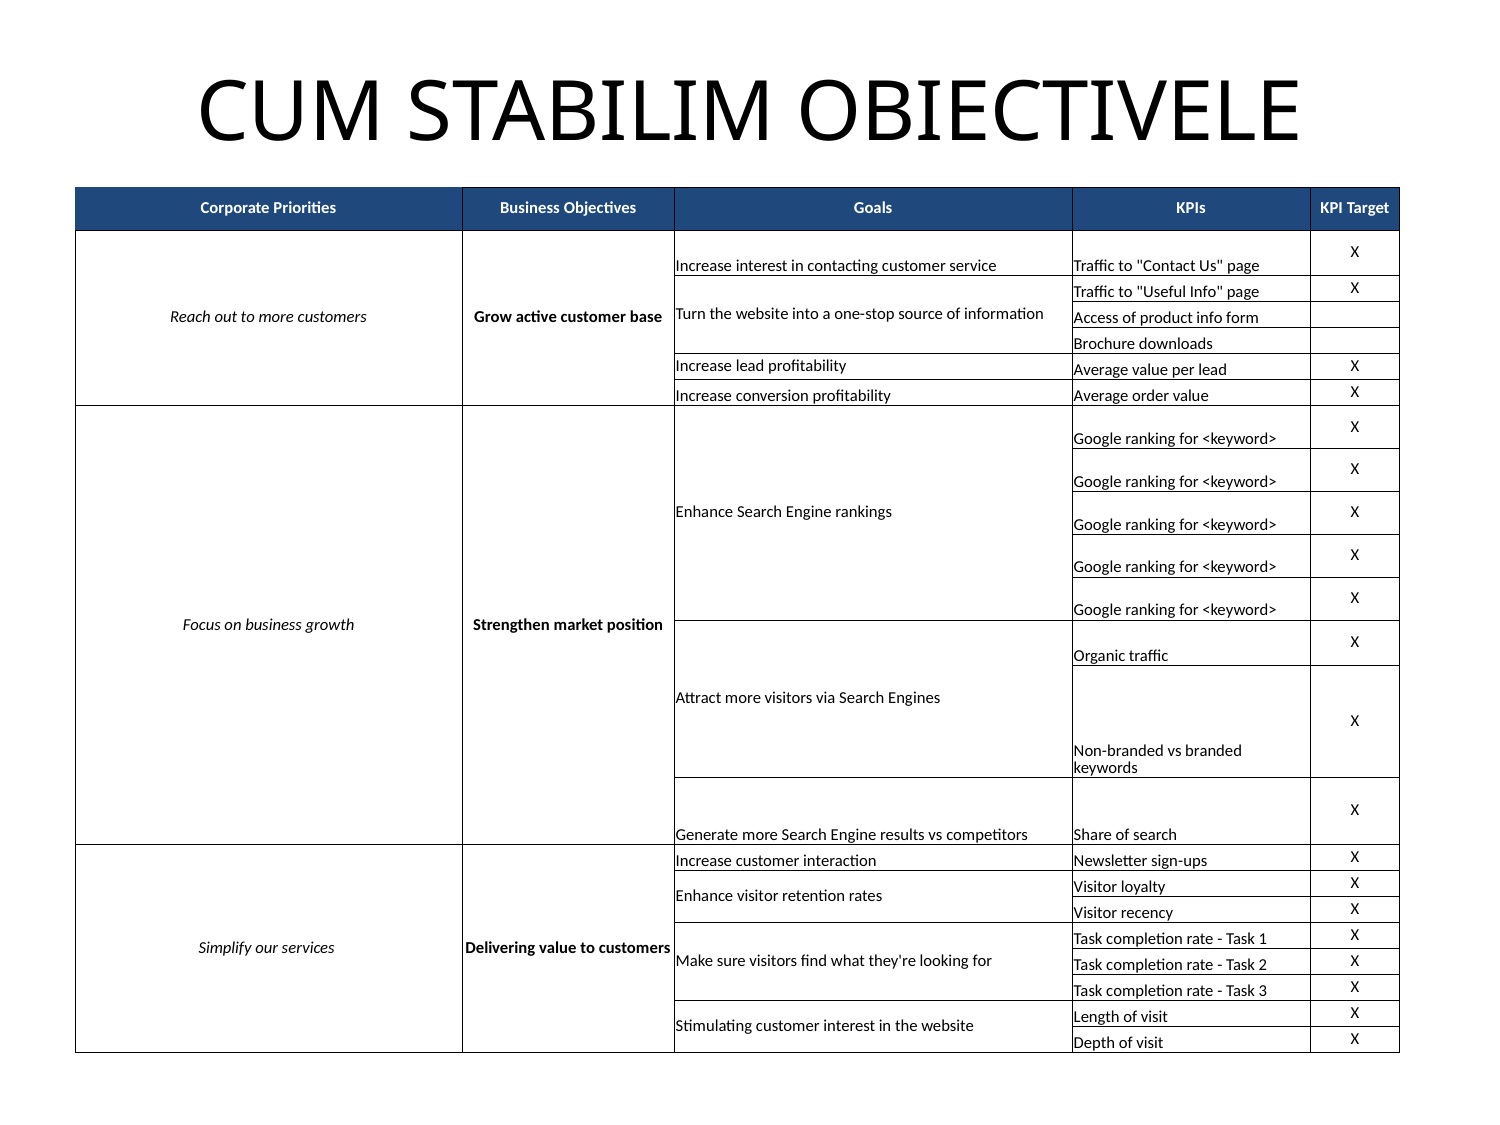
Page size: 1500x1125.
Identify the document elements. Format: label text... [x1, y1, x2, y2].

table_cell Enhance Search Engine rankings [675, 406, 1072, 620]
table_cell Strengthen market position [463, 406, 674, 844]
table_cell Increase conversion profitability [675, 380, 1072, 405]
table_cell X [1311, 231, 1399, 275]
table_cell Increase interest in contacting customer service [675, 231, 1072, 275]
table_header Goals [675, 188, 1072, 230]
table_cell Average order value [1073, 380, 1310, 405]
table_header KPIs [1073, 188, 1310, 230]
table_cell X [1311, 406, 1399, 448]
table_cell Task completion rate - Task 2 [1073, 949, 1310, 974]
table_cell X [1311, 354, 1399, 379]
table_cell X [1311, 1027, 1399, 1052]
table_cell X [1311, 1001, 1399, 1026]
table_cell Simplify our services [76, 845, 462, 1052]
table_cell X [1311, 621, 1399, 665]
text_box CUM STABILIM OBIECTIVELE [0, 50, 1500, 165]
table_cell Share of search [1073, 778, 1310, 844]
table_cell Average value per lead [1073, 354, 1310, 379]
table_cell X [1311, 492, 1399, 534]
table_cell Brochure downloads [1073, 328, 1310, 353]
table_cell Focus on business growth [76, 406, 462, 844]
table_cell X [1311, 897, 1399, 922]
table_cell Organic traffic [1073, 621, 1310, 665]
table_cell X [1311, 666, 1399, 777]
table_header Business Objectives [463, 188, 674, 230]
table_cell Visitor loyalty [1073, 871, 1310, 896]
table_cell Traffic to "Useful Info" page [1073, 276, 1310, 301]
table_cell Google ranking for <keyword> [1073, 578, 1310, 620]
table_cell Google ranking for <keyword> [1073, 449, 1310, 491]
table_cell Stimulating customer interest in the website [675, 1001, 1072, 1052]
table_cell X [1311, 380, 1399, 405]
table_cell X [1311, 276, 1399, 301]
table_cell Make sure visitors find what they're looking for [675, 923, 1072, 1000]
table_cell Length of visit [1073, 1001, 1310, 1026]
table_cell X [1311, 949, 1399, 974]
table_cell X [1311, 871, 1399, 896]
table_cell X [1311, 778, 1399, 844]
table_cell Attract more visitors via Search Engines [675, 621, 1072, 777]
table_cell Reach out to more customers [76, 231, 462, 405]
table_cell Task completion rate - Task 3 [1073, 975, 1310, 1000]
table_cell [1311, 302, 1399, 327]
table_cell Visitor recency [1073, 897, 1310, 922]
table_cell Newsletter sign-ups [1073, 845, 1310, 870]
table_cell X [1311, 449, 1399, 491]
table_cell Grow active customer base [463, 231, 674, 405]
table_cell Turn the website into a one-stop source of information [675, 276, 1072, 353]
table_cell Google ranking for <keyword> [1073, 535, 1310, 577]
table_cell X [1311, 845, 1399, 870]
table_cell Generate more Search Engine results vs competitors [675, 778, 1072, 844]
table_cell Google ranking for <keyword> [1073, 406, 1310, 448]
table_cell X [1311, 923, 1399, 948]
table_cell X [1311, 578, 1399, 620]
table_cell Enhance visitor retention rates [675, 871, 1072, 922]
table_cell Non-branded vs branded keywords [1073, 666, 1310, 777]
table_header Corporate Priorities [75, 187, 462, 230]
table_cell Increase lead profitability [675, 354, 1072, 379]
table_cell Access of product info form [1073, 302, 1310, 327]
table_cell Task completion rate - Task 1 [1073, 923, 1310, 948]
table_cell [1311, 328, 1399, 353]
table_cell Depth of visit [1073, 1027, 1310, 1052]
table_cell X [1311, 535, 1399, 577]
table_cell Google ranking for <keyword> [1073, 492, 1310, 534]
table_cell Traffic to "Contact Us" page [1073, 231, 1310, 275]
table_cell X [1311, 975, 1399, 1000]
table_cell Increase customer interaction [675, 845, 1072, 870]
table_header KPI Target [1311, 188, 1399, 230]
table_cell Delivering value to customers [463, 845, 674, 1052]
